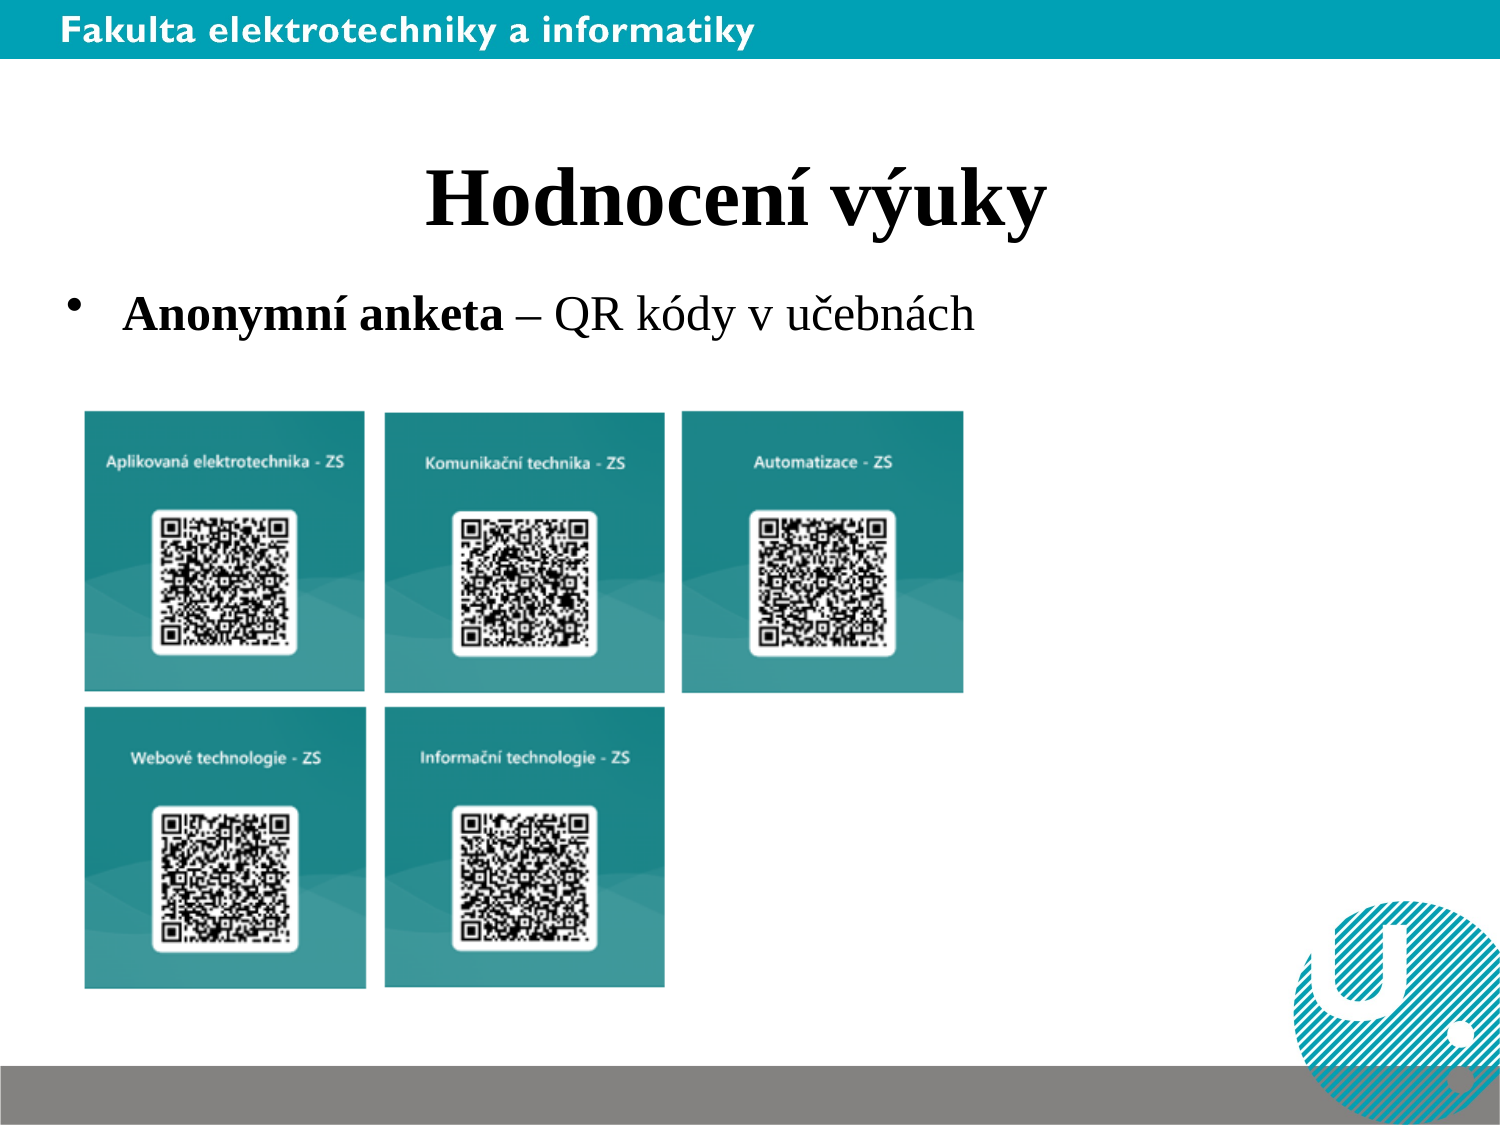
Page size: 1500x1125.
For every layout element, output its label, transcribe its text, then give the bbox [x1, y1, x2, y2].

text_box Anonymní anketa – QR kódy v učebnách [51, 273, 1245, 377]
picture [0, 402, 1500, 1125]
picture [0, 0, 1500, 60]
text_box Hodnocení výuky [0, 98, 1487, 286]
